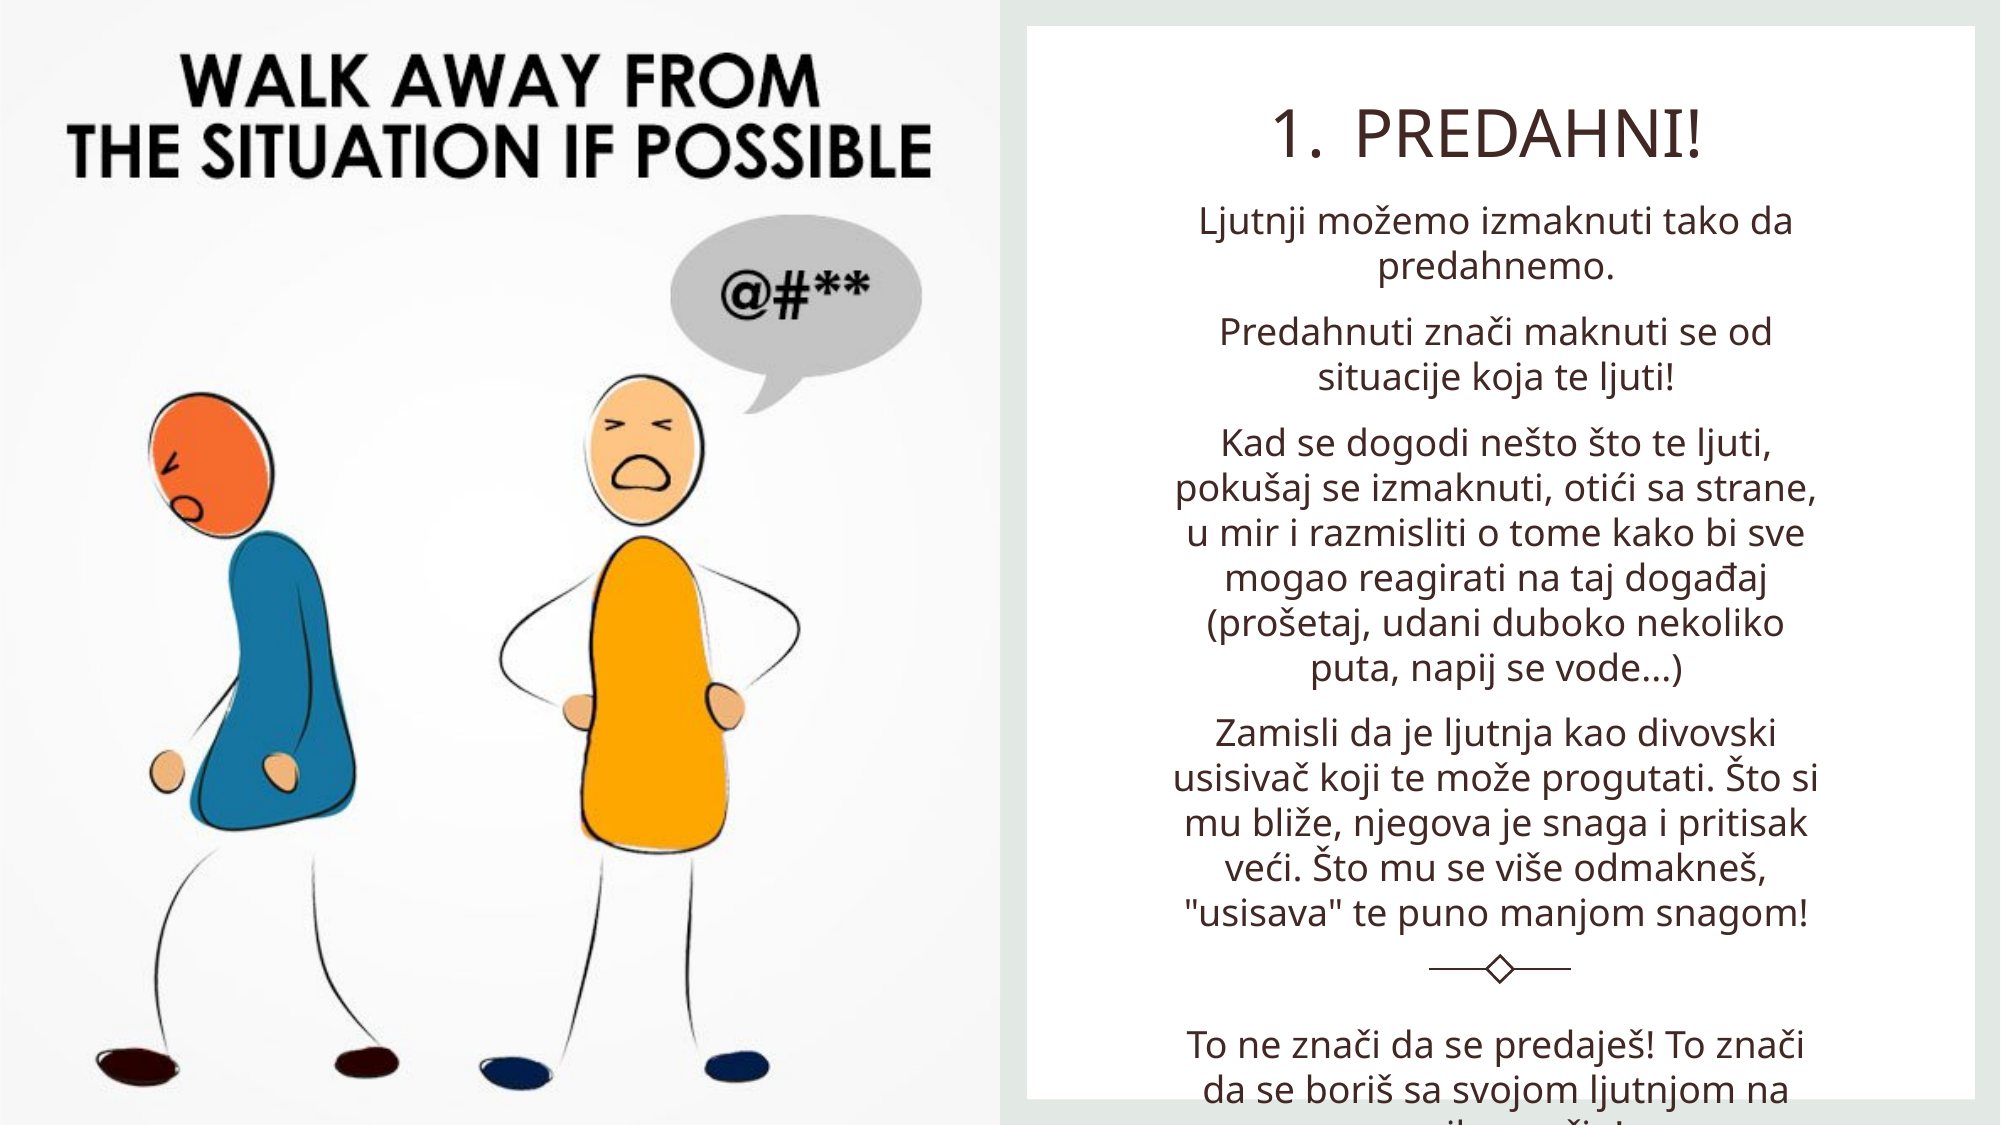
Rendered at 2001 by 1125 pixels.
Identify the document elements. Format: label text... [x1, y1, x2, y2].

text_box [1001, 0, 2000, 1125]
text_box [1428, 959, 1572, 979]
title PREDAHNI! [1107, 0, 1866, 179]
picture [0, 0, 1001, 1125]
list Ljutnji možemo izmaknuti tako da predahnemo. Predahnuti znači maknuti se od situacije koja te ljuti! Kad se dogodi nešto što te ljuti, pokušaj se izmaknuti, otići sa strane, u mir i razmisliti o tome kako bi sve mogao reagirati na taj događaj (prošetaj, udani duboko nekoliko puta, napij se vode...) Zamisli da je ljutnja kao divovski usisivač koji te može progutati. Što si mu bliže, njegova je snaga i pritisak veći. Što mu se više odmakneš, "usisava" te puno manjom snagom! To ne znači da se predaješ! To znači da se boriš sa svojom ljutnjom na pravilan način! [1148, 189, 1845, 947]
text_box [1026, 25, 1976, 1100]
